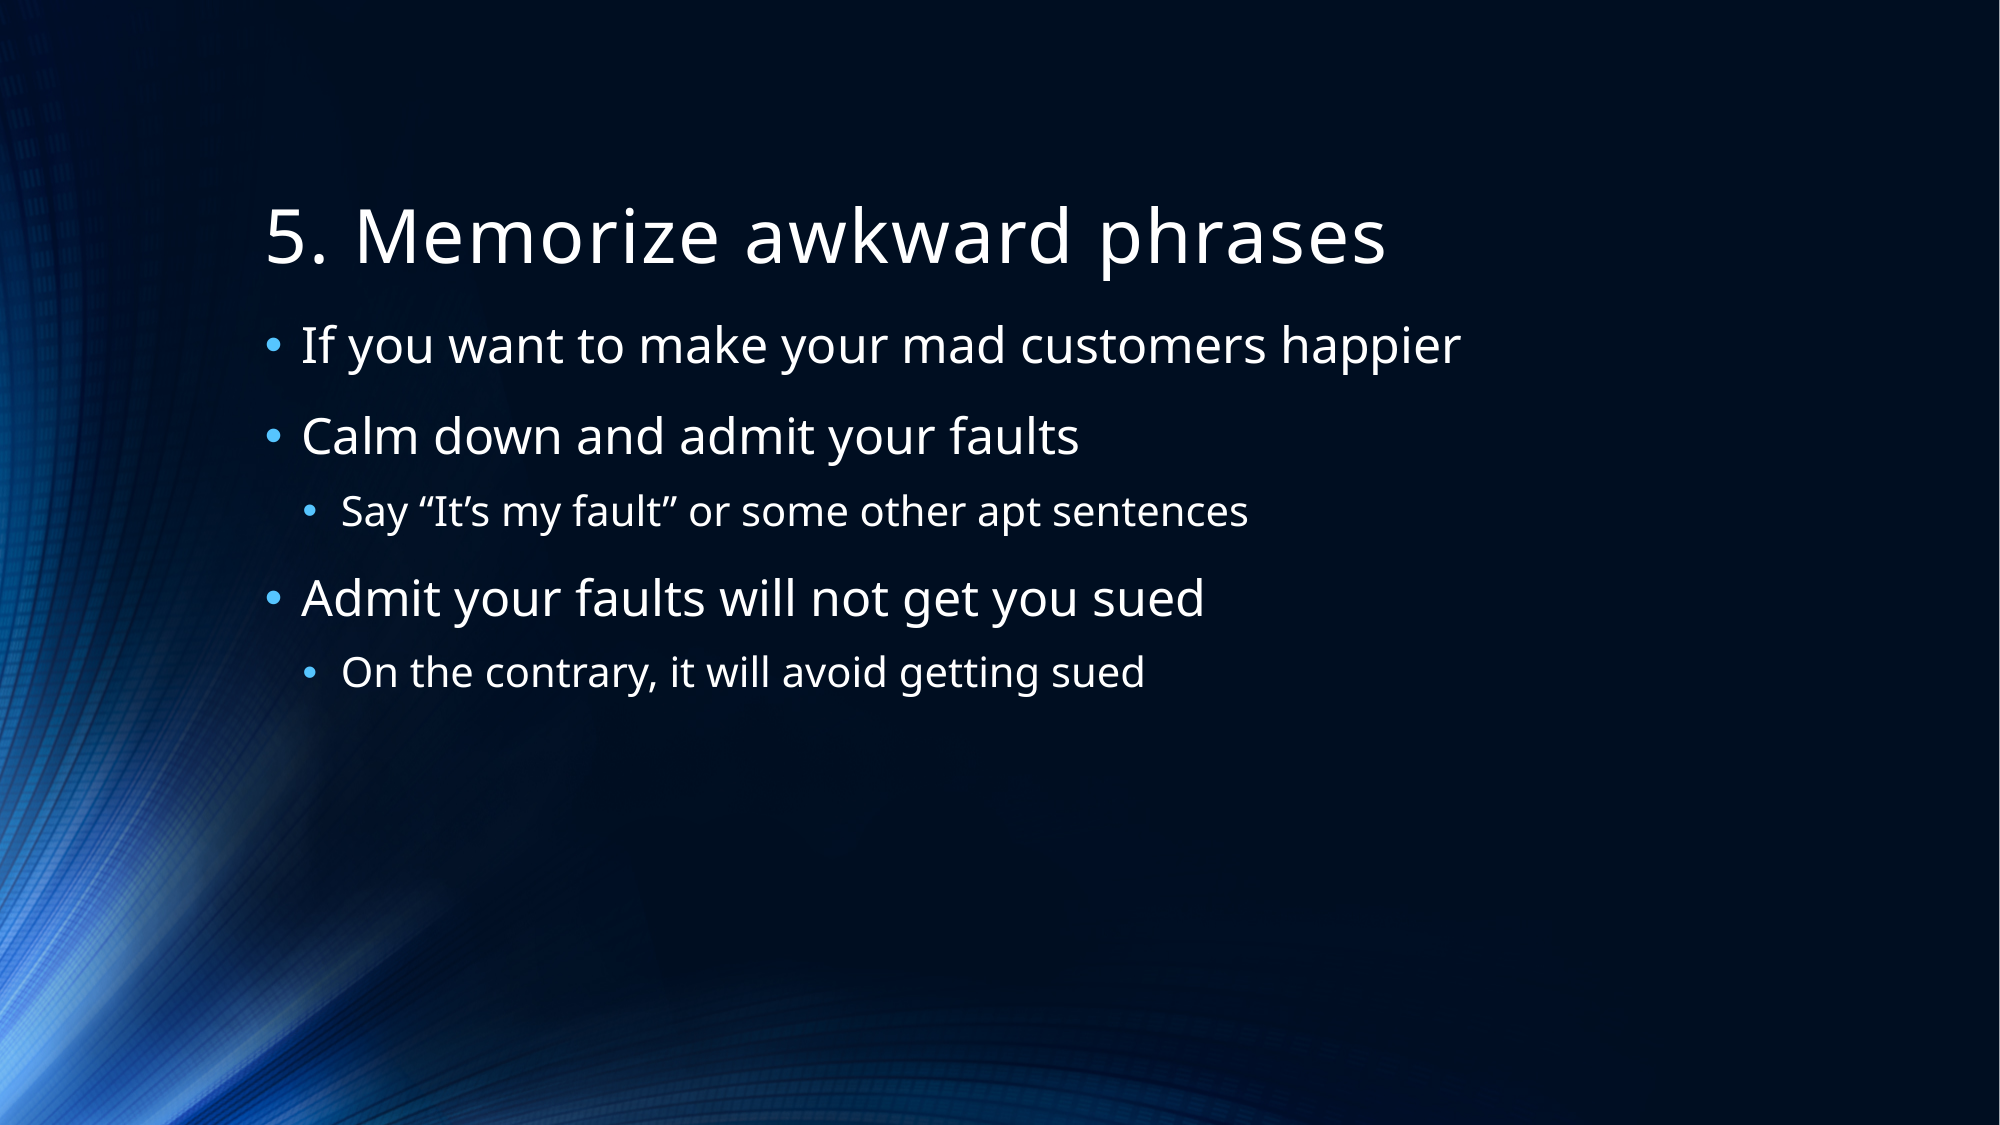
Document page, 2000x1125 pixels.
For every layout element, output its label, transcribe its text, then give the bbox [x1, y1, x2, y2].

picture [0, 0, 2000, 1125]
title 5. Memorize awkward phrases [249, 62, 1750, 288]
list If you want to make your mad customers happier Calm down and admit your faults Say “It’s my fault” or some other apt sentences Admit your faults will not get you sued On the contrary, it will avoid getting sued [249, 312, 1749, 988]
